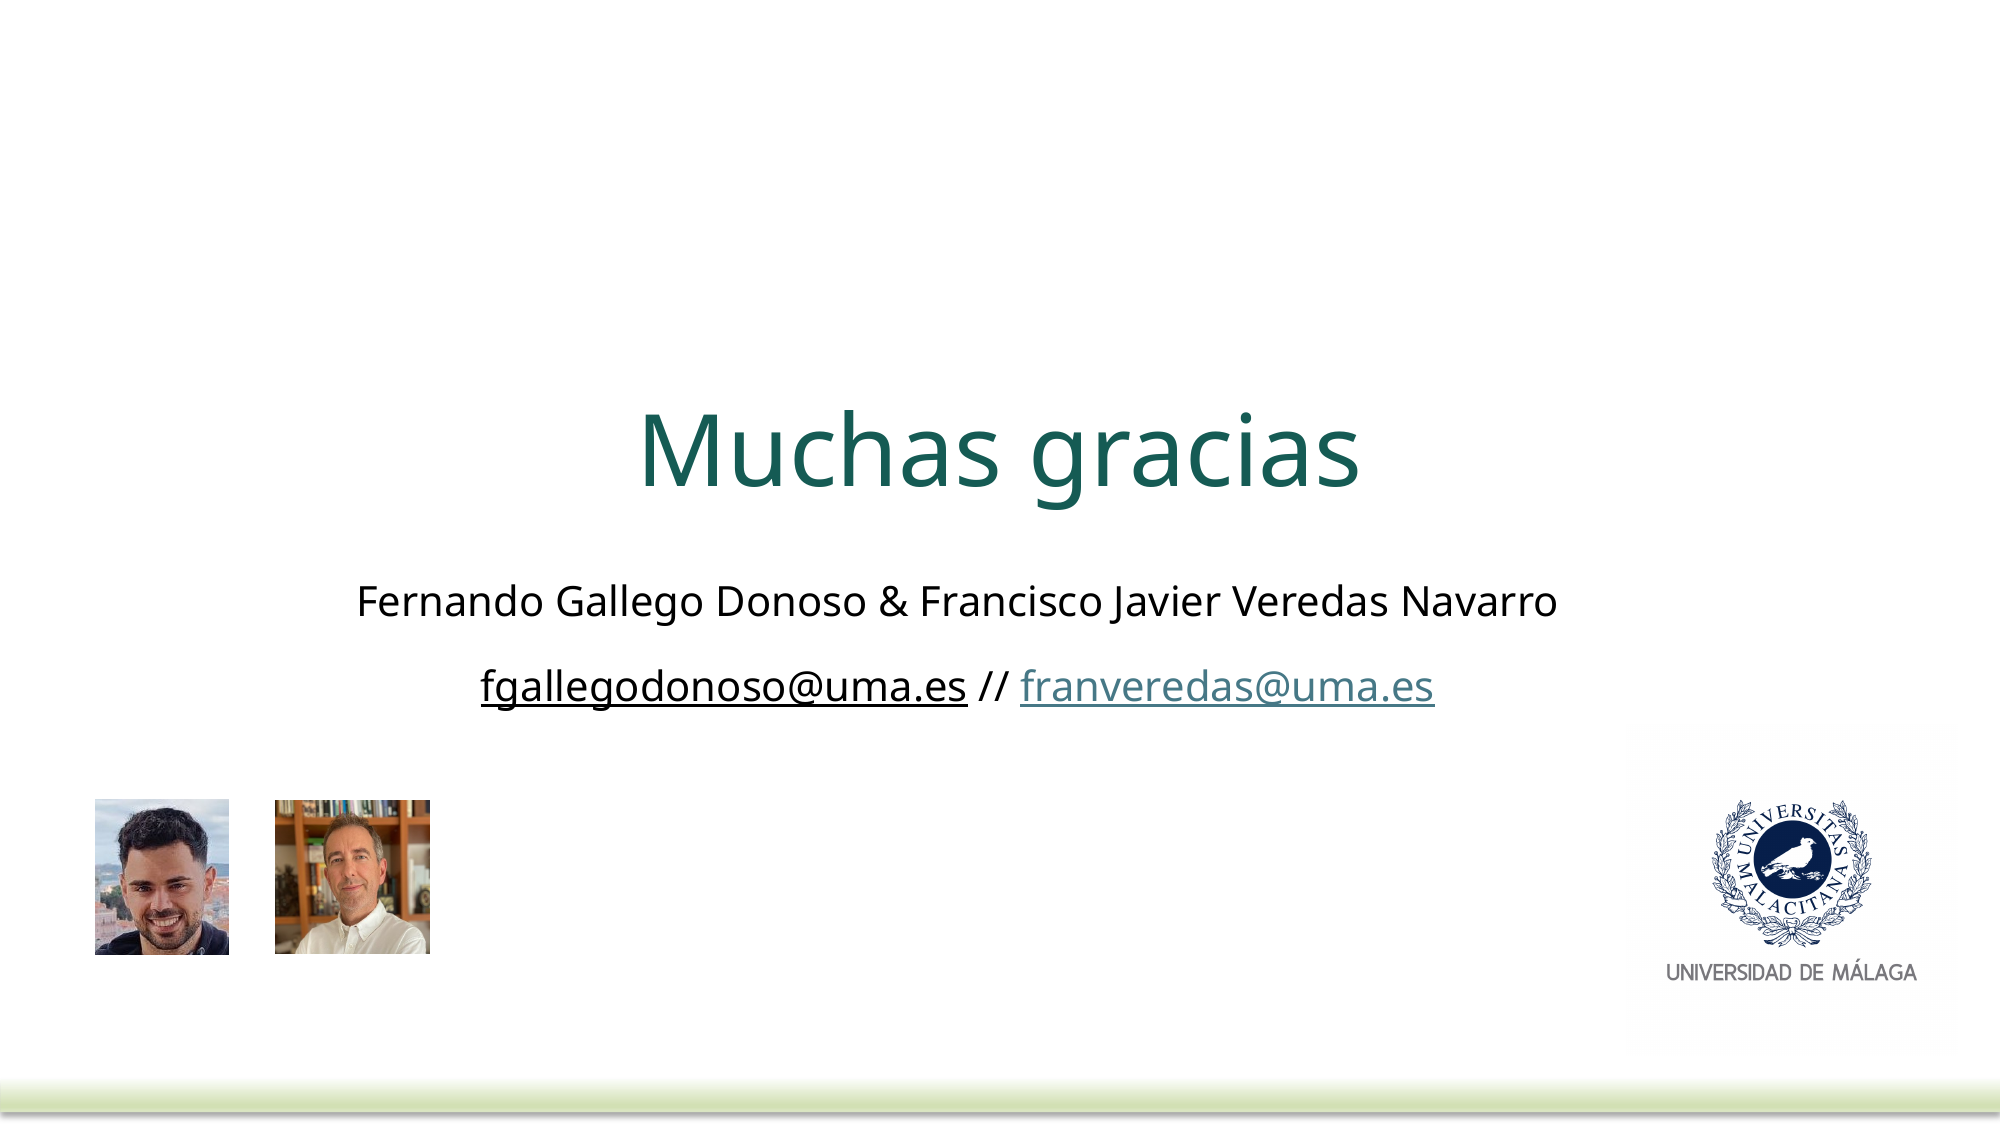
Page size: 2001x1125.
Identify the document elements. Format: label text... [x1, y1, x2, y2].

picture [275, 799, 430, 954]
picture [1626, 724, 1958, 1056]
picture [94, 798, 230, 955]
title Muchas gracias [68, 264, 1932, 529]
picture [0, 1071, 2000, 1125]
subtitle Fernando Gallego Donoso & Francisco Javier Veredas Navarro fgallegodonoso@uma.es // franveredas@uma.es [258, 569, 1657, 801]
